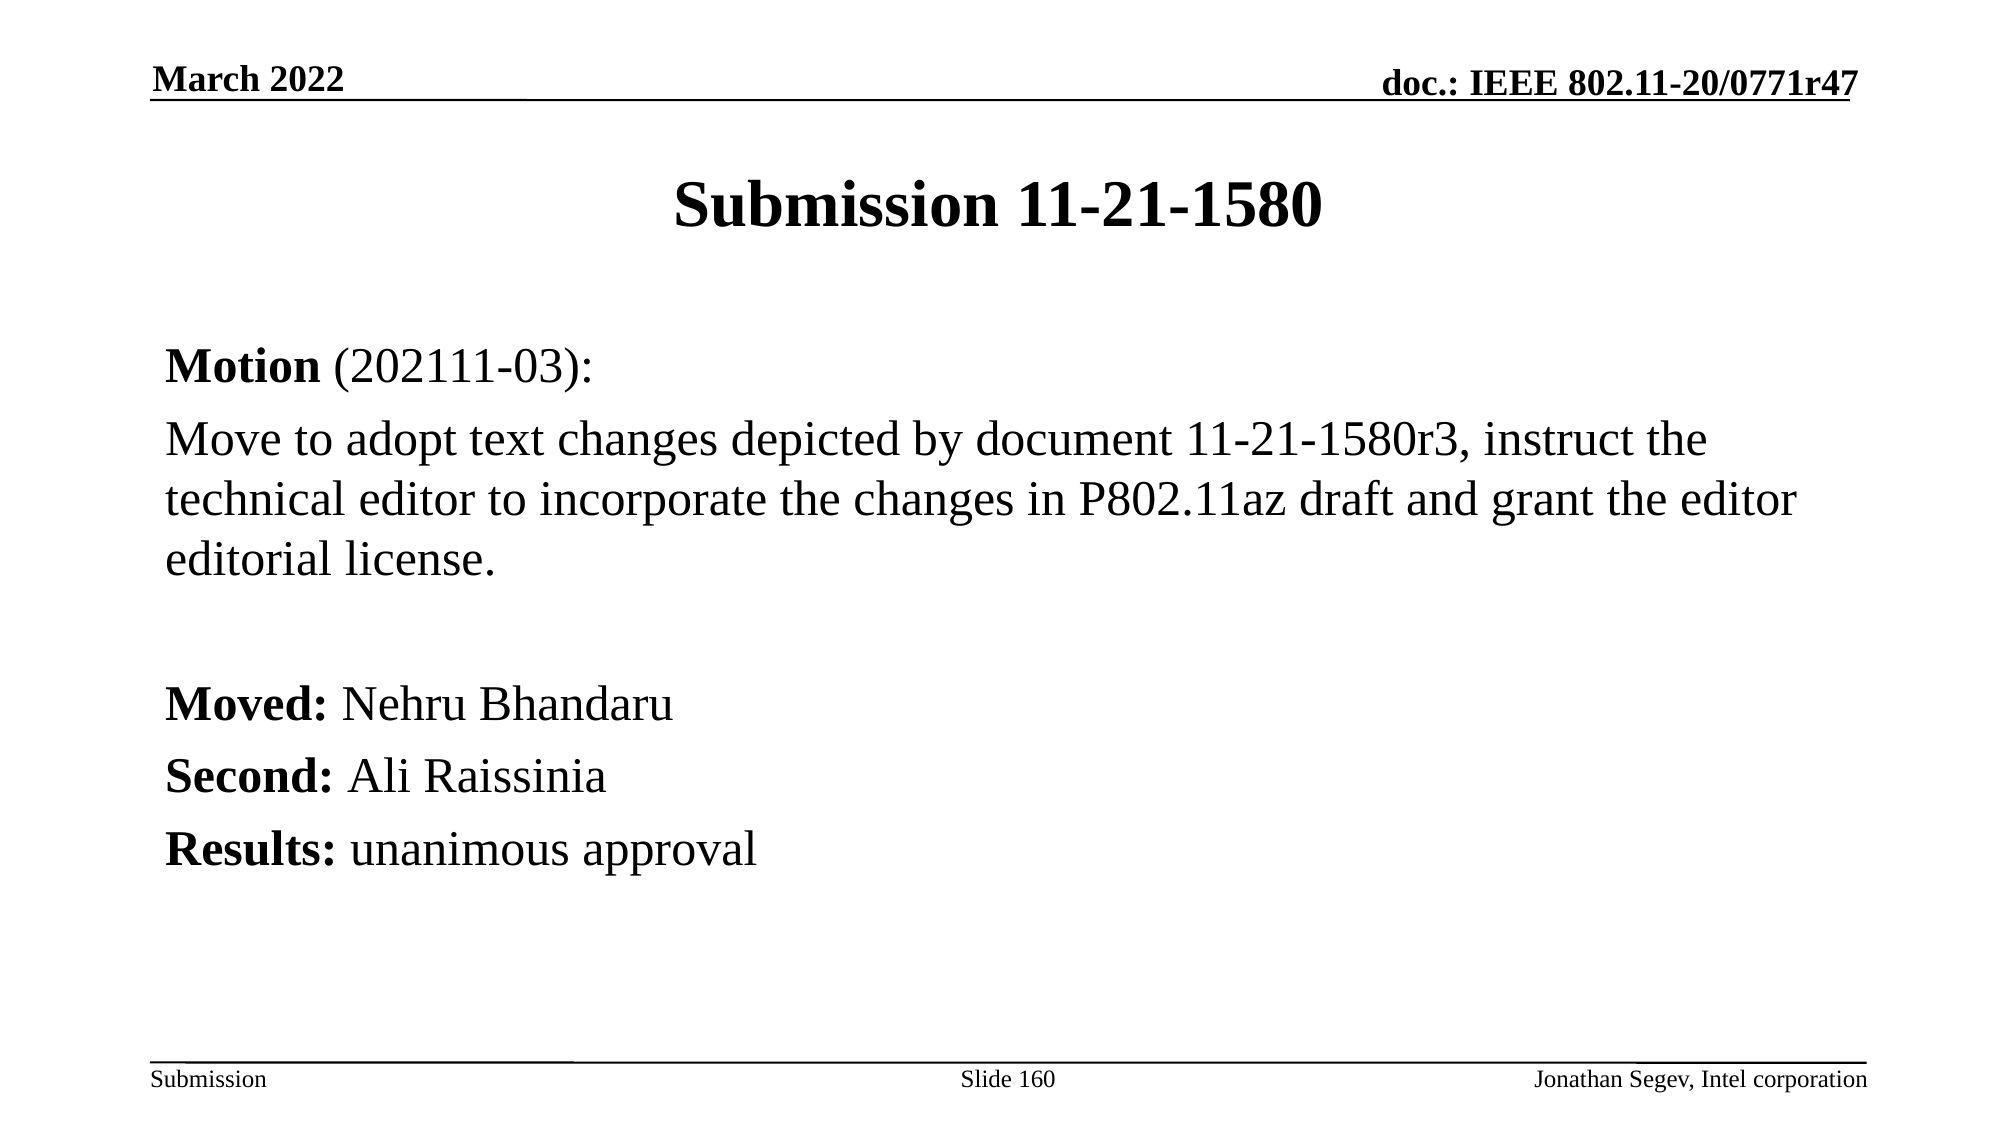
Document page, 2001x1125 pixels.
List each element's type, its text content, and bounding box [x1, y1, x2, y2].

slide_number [152, 54, 563, 100]
footer Jonathan Segev, Intel corporation [1171, 1061, 1869, 1093]
slide_number Slide 160 [950, 1061, 1067, 1123]
title Submission 11-21-1580 [149, 112, 1850, 288]
list Motion (202111-03): Move to adopt text changes depicted by document 11-21-1580r3, instruct the technical editor to incorporate the changes in P802.11az draft and grant the editor editorial license. Moved: Nehru Bhandaru Second: Ali Raissinia Results: unanimous approval [149, 324, 1850, 1000]
